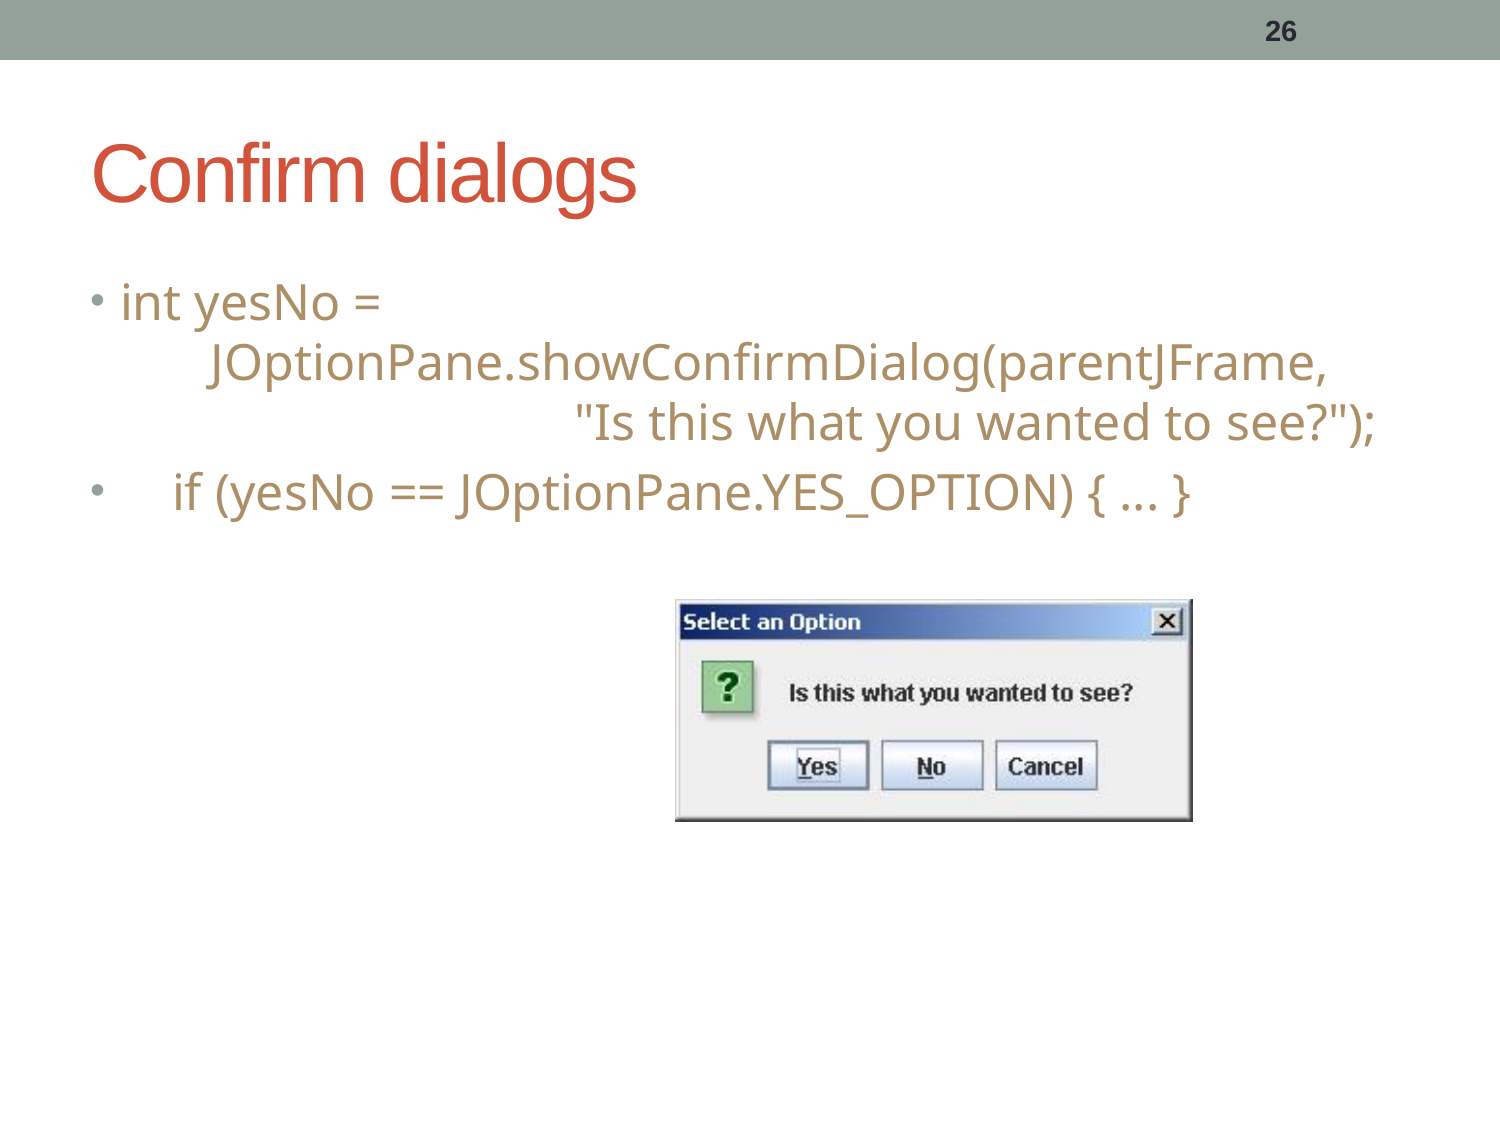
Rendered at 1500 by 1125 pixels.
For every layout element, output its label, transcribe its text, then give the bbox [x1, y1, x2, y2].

picture [674, 599, 1193, 823]
slide_number 26 [1250, 3, 1425, 57]
title Confirm dialogs [75, 87, 1425, 250]
list int yesNo = JOptionPane.showConfirmDialog(parentJFrame, "Is this what you wanted to see?"); if (yesNo == JOptionPane.YES_OPTION) { ... } [75, 262, 1425, 1063]
